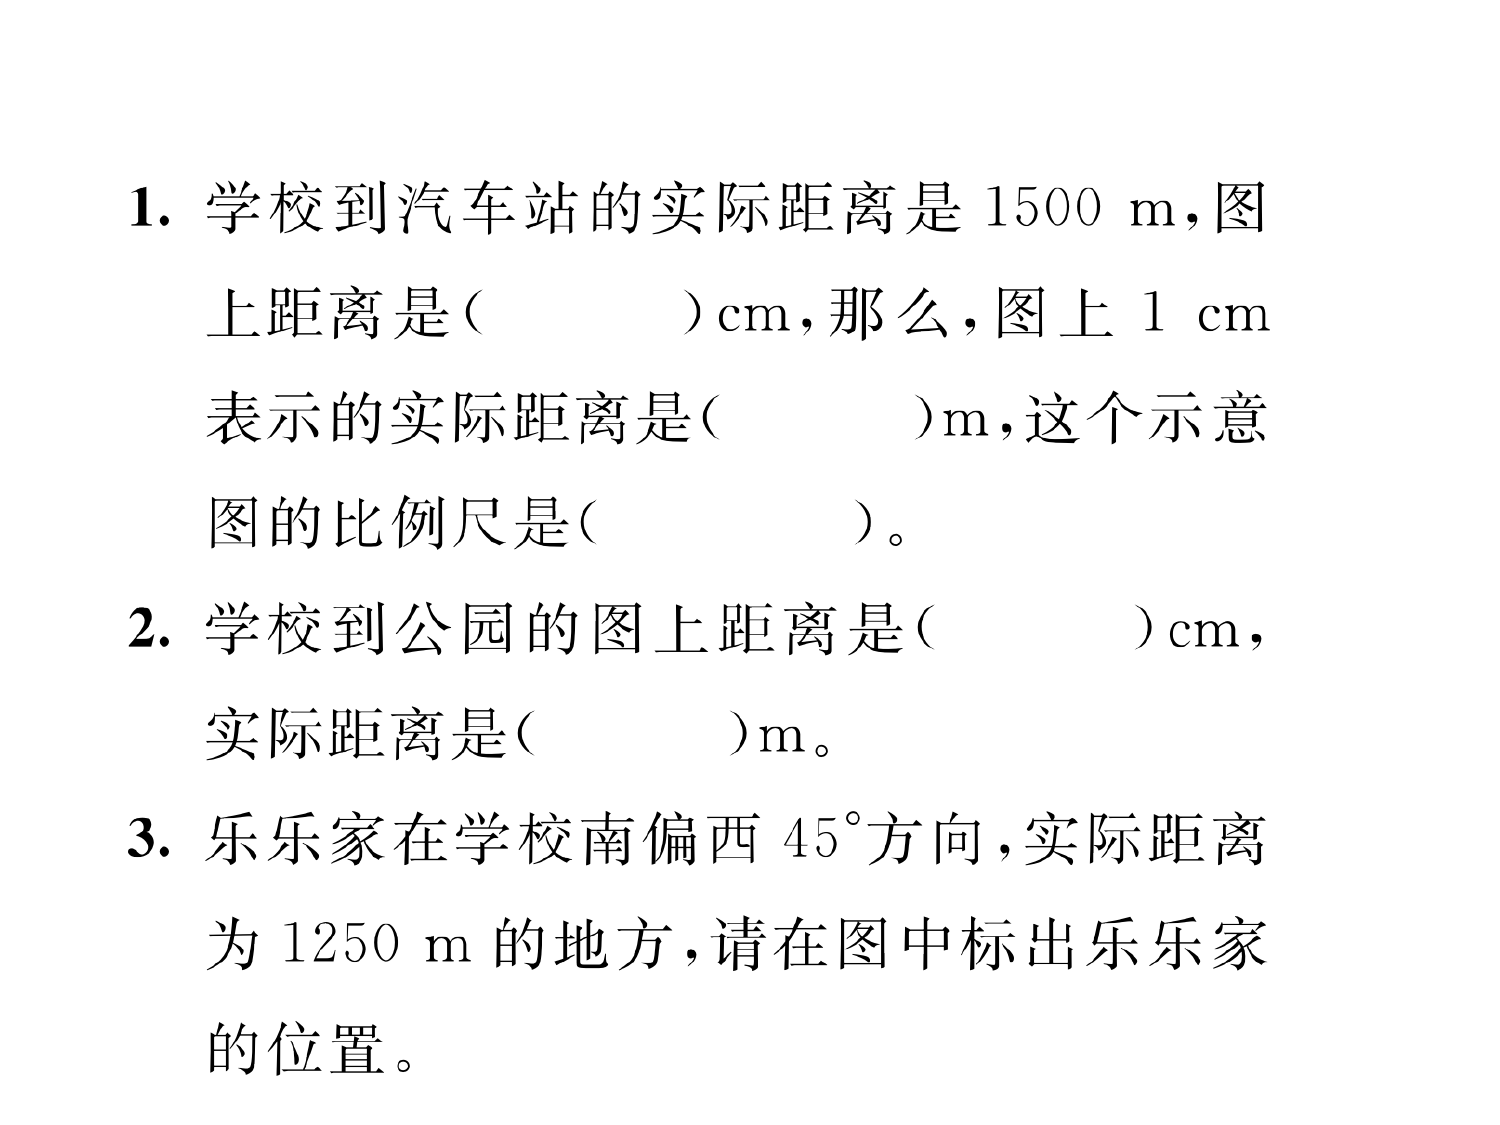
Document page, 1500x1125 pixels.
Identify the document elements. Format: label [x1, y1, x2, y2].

picture [123, 148, 1422, 1094]
